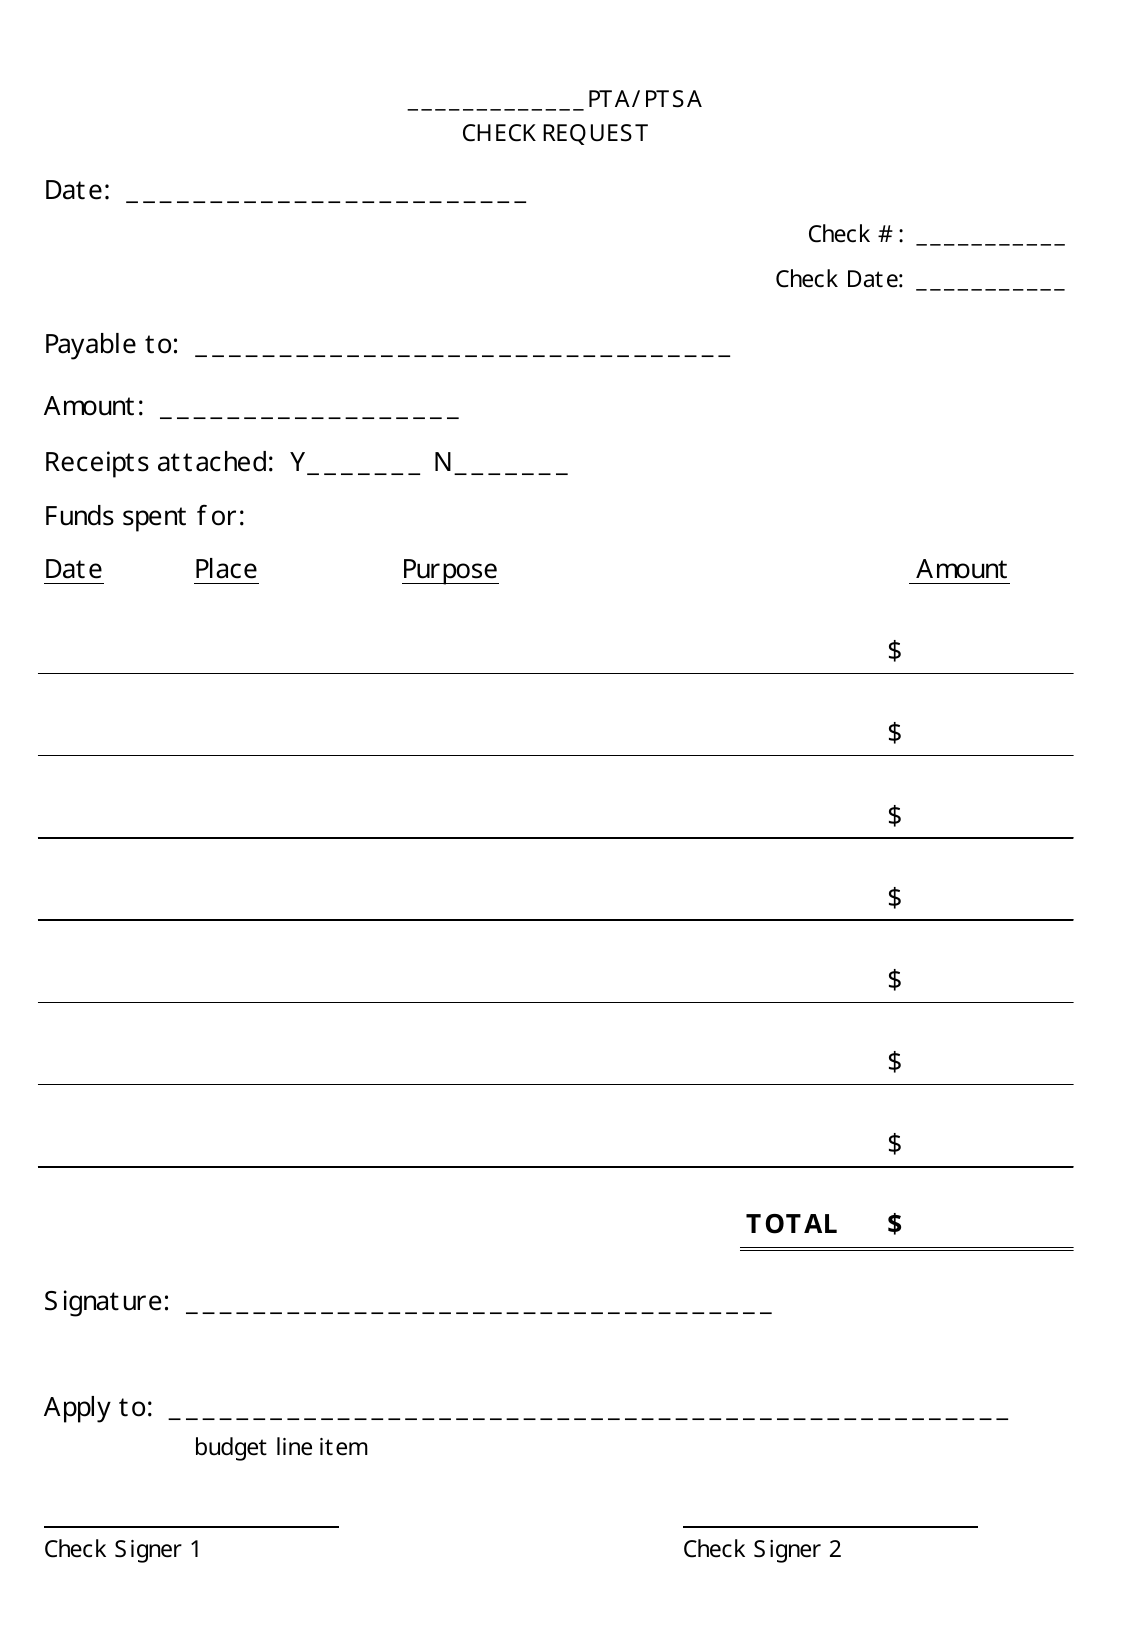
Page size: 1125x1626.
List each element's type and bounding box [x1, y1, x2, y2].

picture [37, 80, 1076, 1567]
